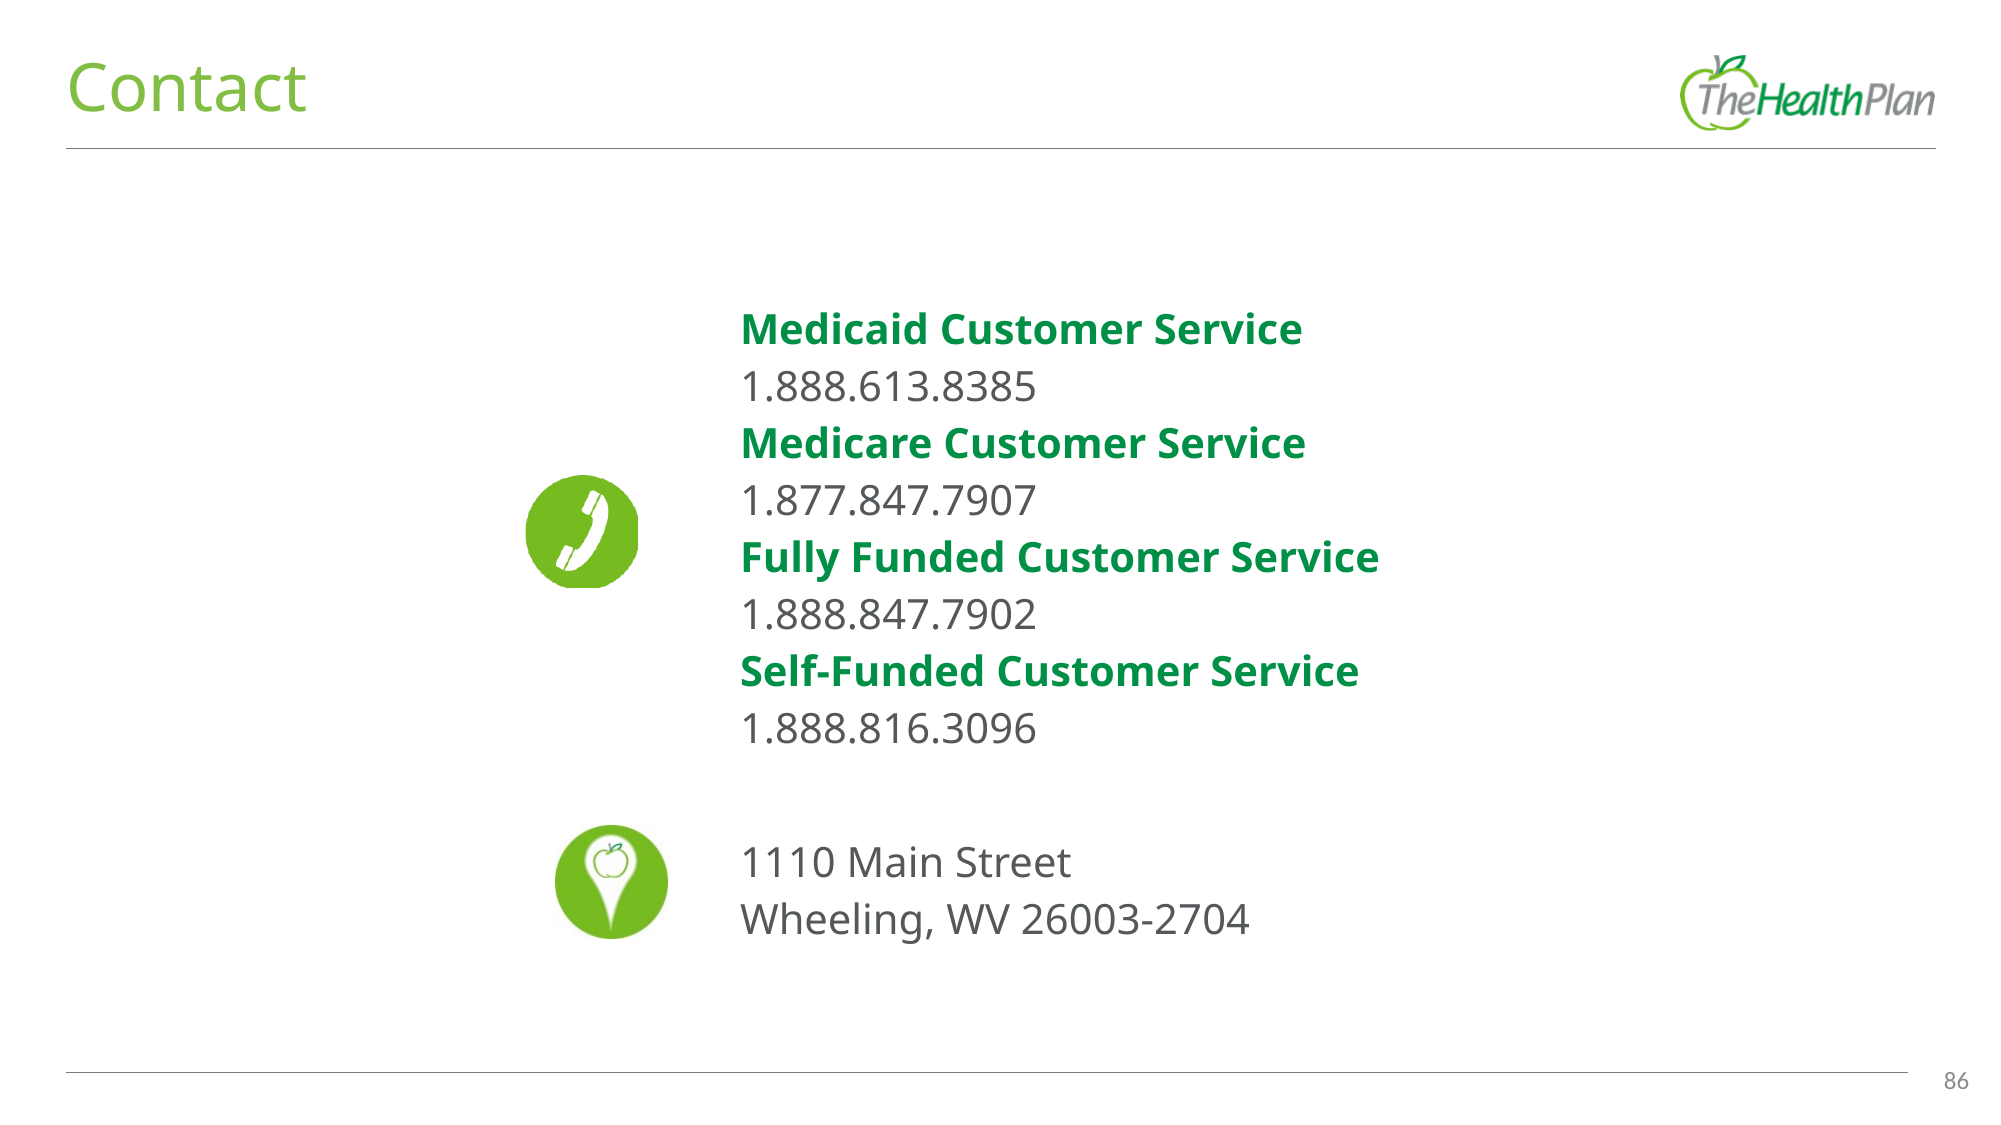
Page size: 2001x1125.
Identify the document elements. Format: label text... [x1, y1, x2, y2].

picture [555, 825, 668, 939]
picture [525, 475, 639, 588]
text_box [315, 191, 1687, 977]
text_box Contact [65, 44, 1635, 125]
picture [1679, 55, 1935, 131]
text_box [608, 295, 1349, 903]
slide_number 86 [1635, 1050, 1985, 1110]
